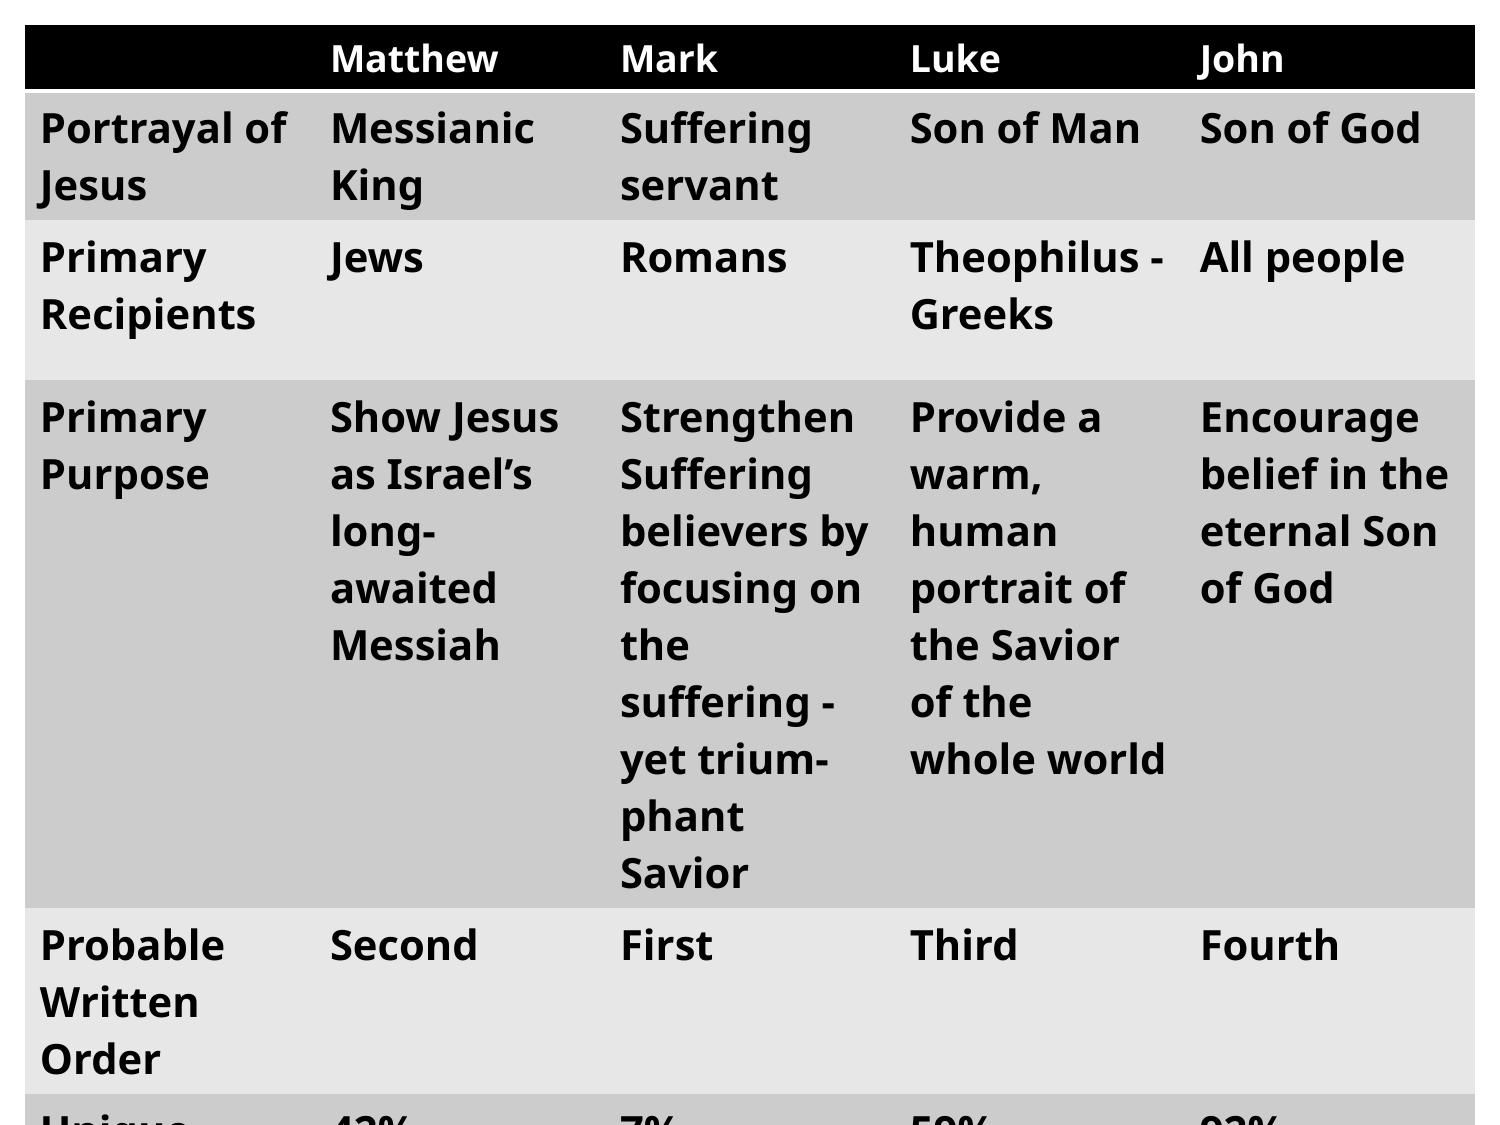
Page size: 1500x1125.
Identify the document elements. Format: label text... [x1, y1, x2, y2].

table_header [25, 25, 315, 89]
table_header Mark [605, 25, 895, 89]
table_cell Provide a warm, human portrait of the Savior of the whole world [895, 380, 1185, 908]
table_cell Second [315, 908, 605, 1094]
table_header John [1185, 25, 1475, 89]
table_cell Encourage belief in the eternal Son of God [1185, 380, 1475, 908]
table_cell Romans [605, 220, 895, 380]
table_cell Son of Man [895, 93, 1185, 220]
table_cell 59% [895, 1094, 1185, 1125]
table_header Luke [895, 25, 1185, 89]
table_cell Strengthen Suffering believers by focusing on the suffering - yet trium- phant Savior [605, 380, 895, 908]
table_cell Show Jesus as Israel’s long-awaited Messiah [315, 380, 605, 908]
table_cell Unique Material [25, 1094, 315, 1125]
table_cell 42% [315, 1094, 605, 1125]
table_cell Probable Written Order [25, 908, 315, 1094]
table_cell Primary Purpose [25, 380, 315, 908]
table_cell Theophilus - Greeks [895, 220, 1185, 380]
table_cell Portrayal of Jesus [25, 93, 315, 220]
table_cell Primary Recipients [25, 220, 315, 380]
table_cell Jews [315, 220, 605, 380]
table_header Matthew [315, 25, 605, 89]
table_cell 92% [1185, 1094, 1475, 1125]
table_cell 7% [605, 1094, 895, 1125]
table_cell All people [1185, 220, 1475, 380]
table_cell Messianic King [315, 93, 605, 220]
table_cell Third [895, 908, 1185, 1094]
table_cell Fourth [1185, 908, 1475, 1094]
table_cell Suffering servant [605, 93, 895, 220]
table_cell Son of God [1185, 93, 1475, 220]
table_cell First [605, 908, 895, 1094]
